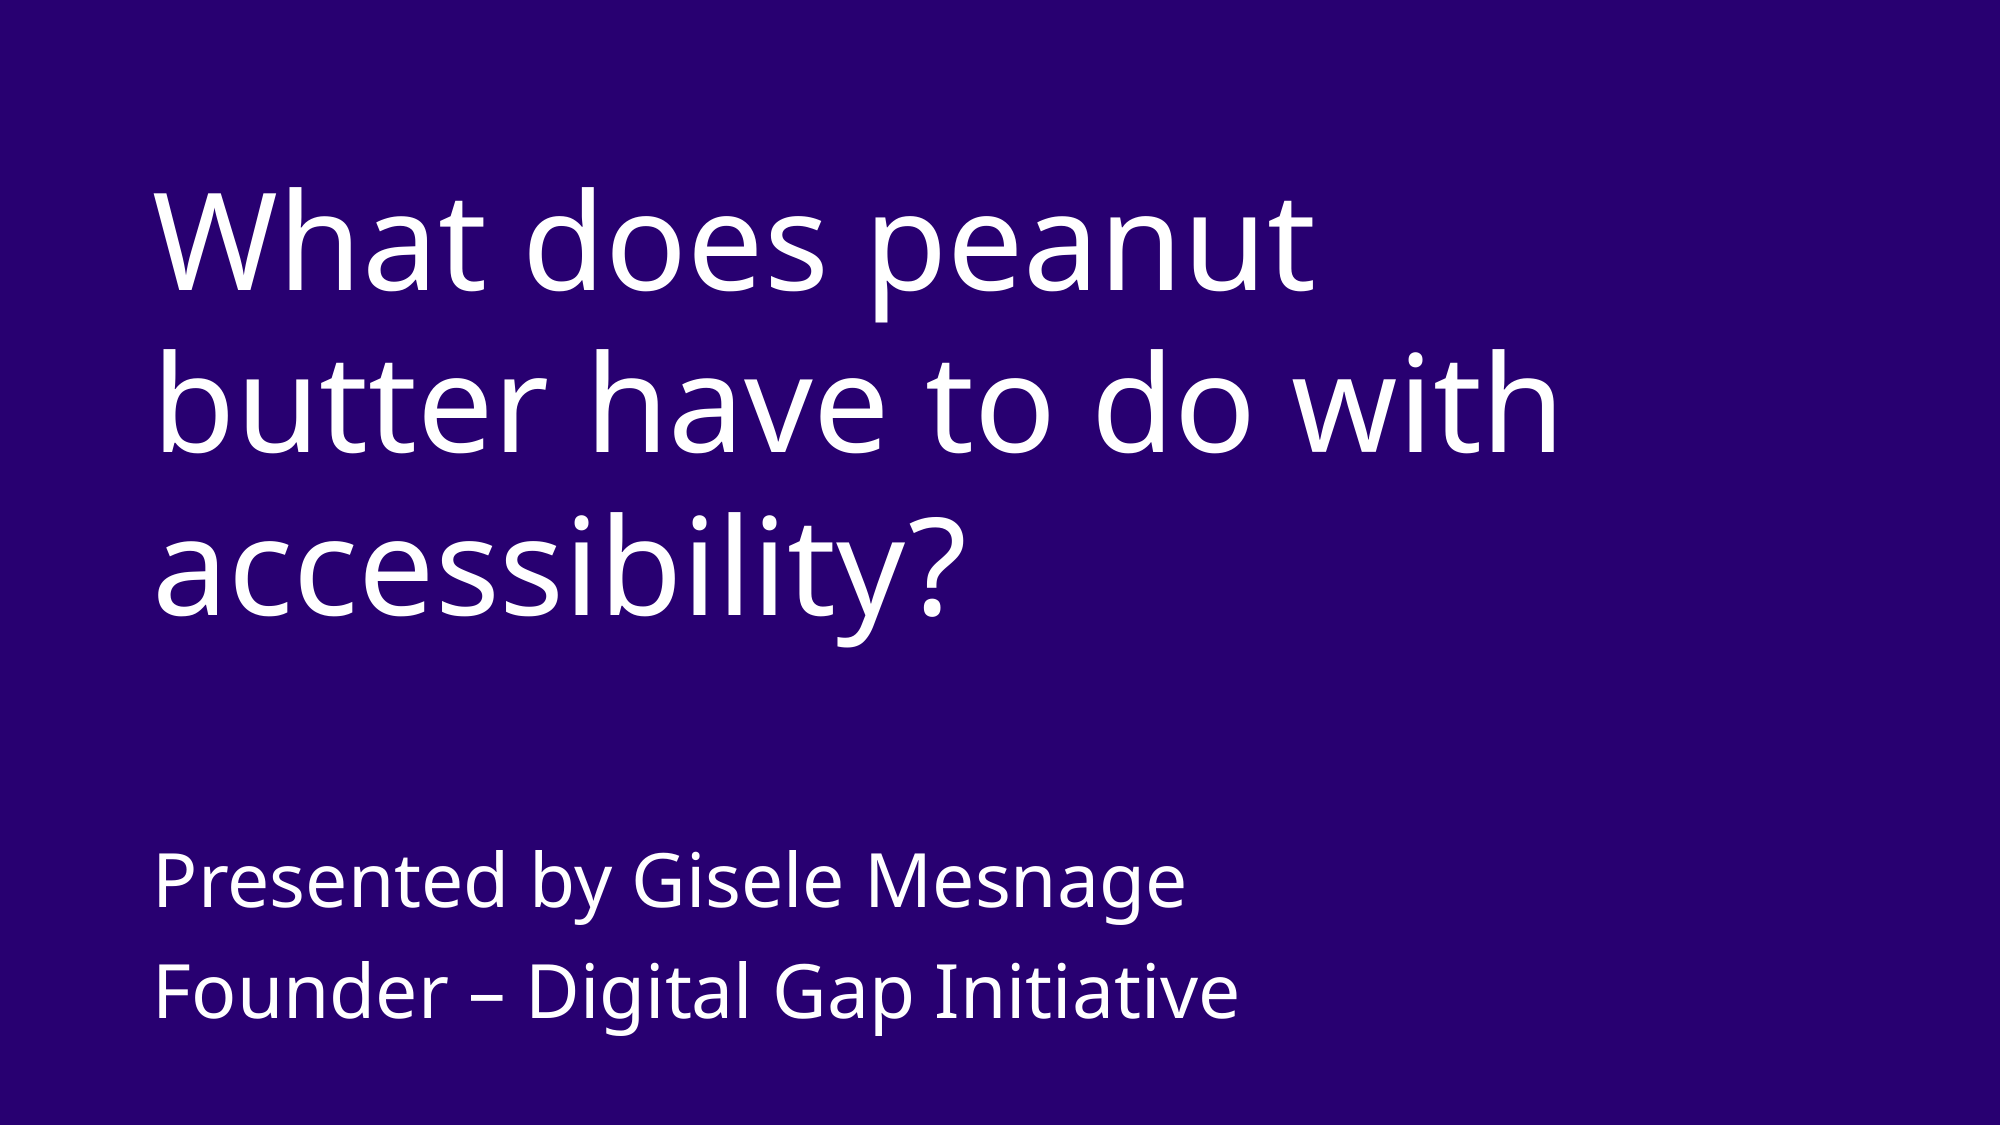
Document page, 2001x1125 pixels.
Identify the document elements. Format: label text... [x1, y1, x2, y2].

title What does peanut butter have to do with accessibility? [138, 98, 1758, 650]
subtitle Presented by Gisele Mesnage Founder – Digital Gap Initiative [138, 824, 1758, 1050]
